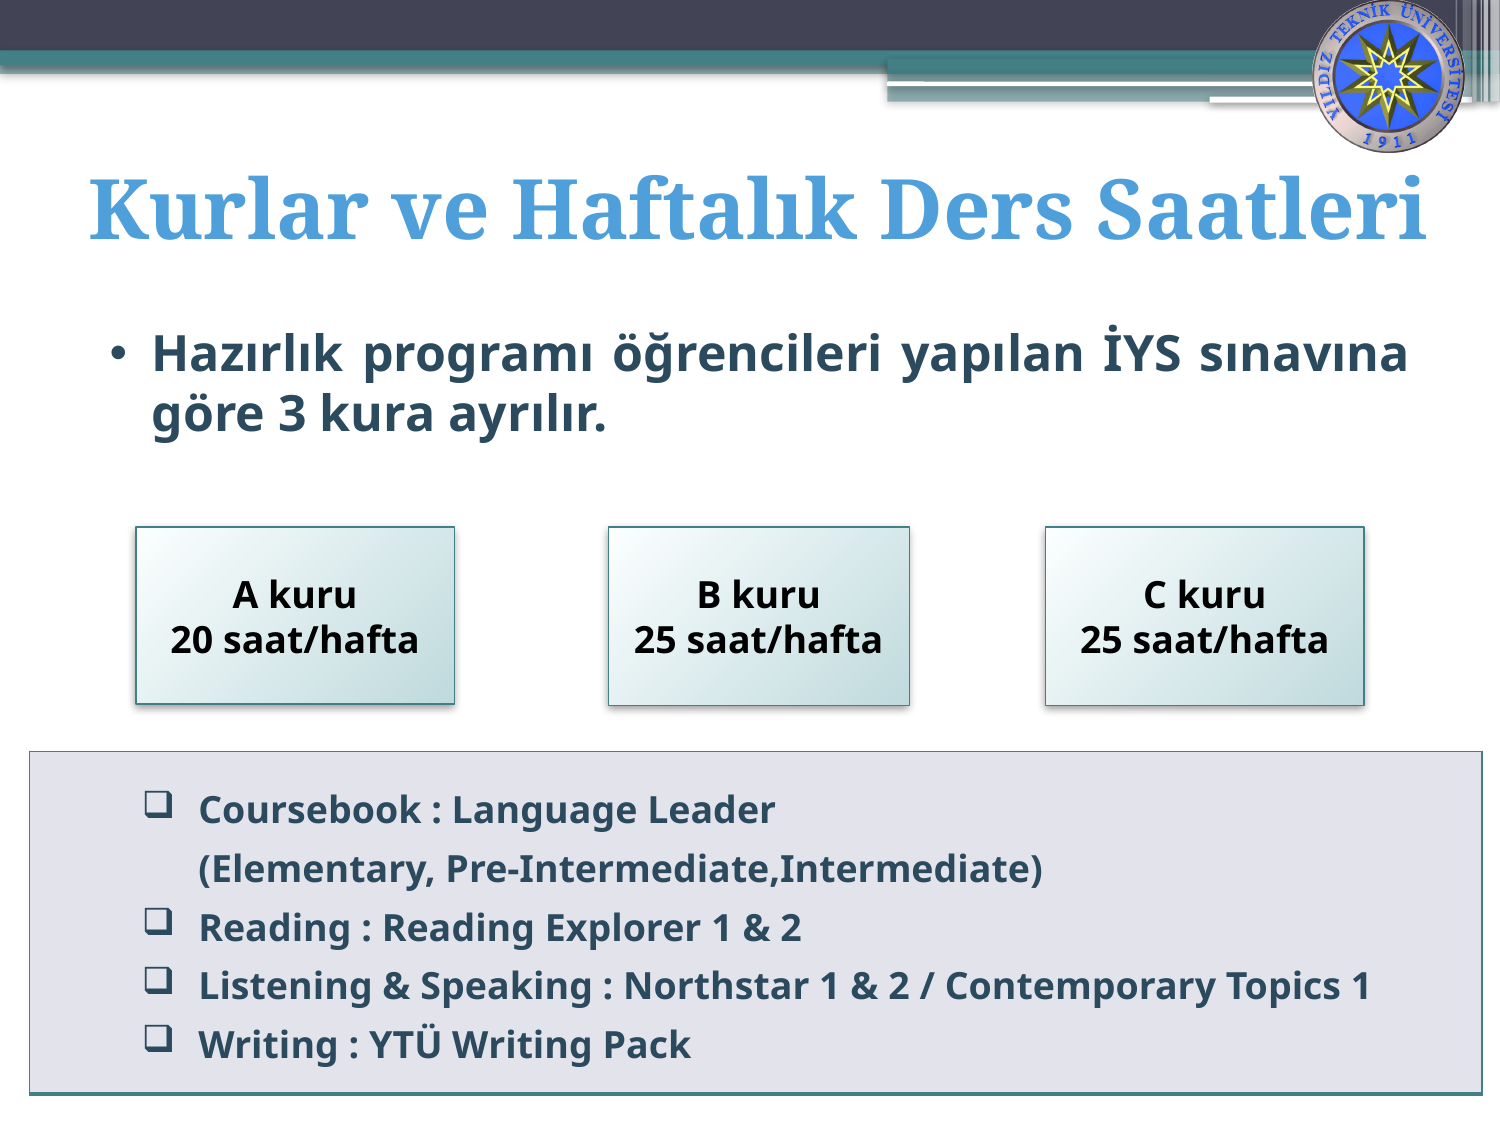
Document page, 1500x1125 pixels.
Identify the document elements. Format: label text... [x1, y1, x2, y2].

list Hazırlık programı öğrencileri yapılan İYS sınavına göre 3 kura ayrılır. [76, 314, 1425, 751]
text_box Kurlar ve Haftalık Ders Saatleri [73, 149, 1444, 264]
text_box C kuru 25 saat/hafta [1045, 526, 1365, 706]
table_header Coursebook : Language Leader (Elementary, Pre-Intermediate,Intermediate) Reading : Reading Explorer 1 & 2 Listening & Speaking : Northstar 1 & 2 / Contemporary Topics 1 Writing : YTÜ Writing Pack [30, 752, 1481, 1092]
text_box A kuru 20 saat/hafta [135, 526, 455, 705]
picture [1312, 0, 1466, 153]
text_box B kuru 25 saat/hafta [608, 526, 910, 706]
